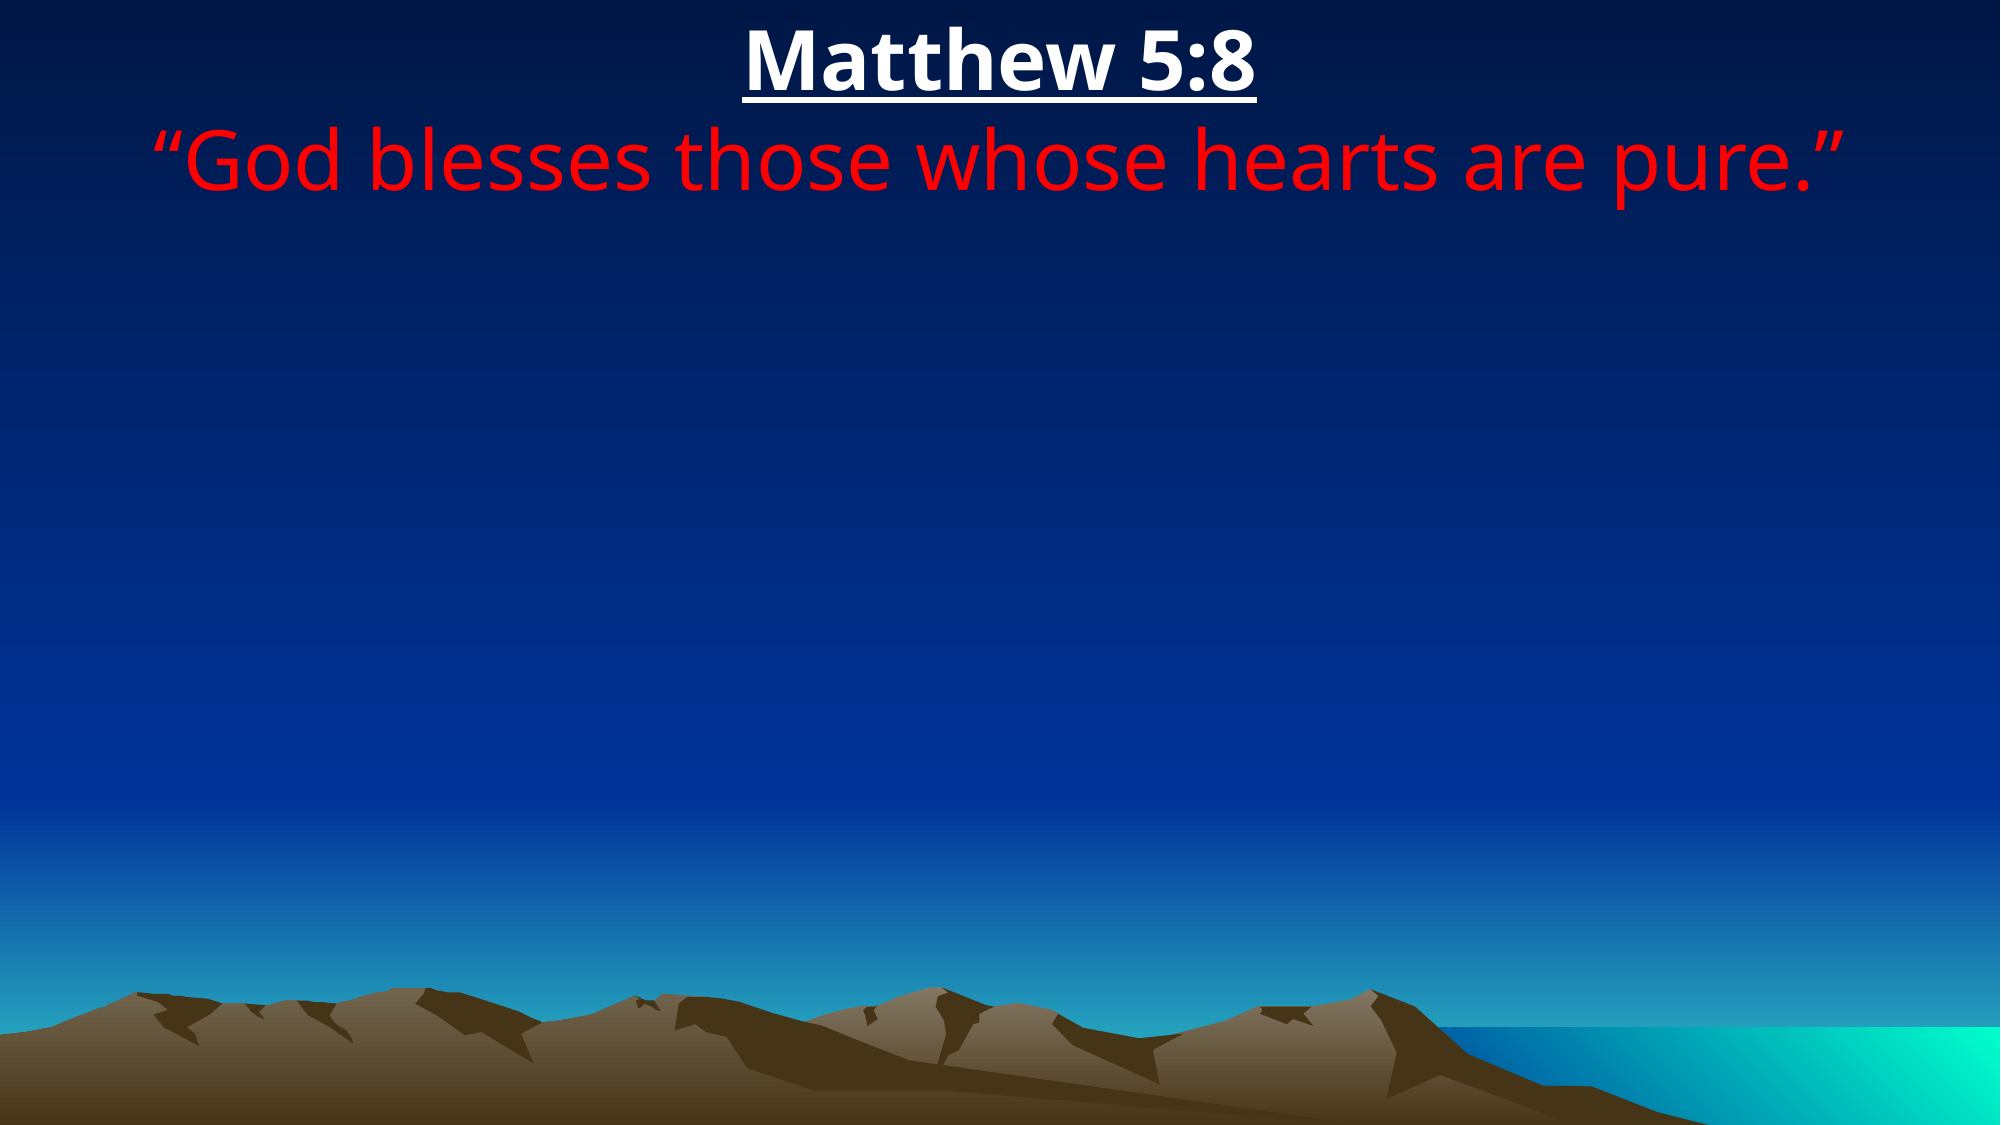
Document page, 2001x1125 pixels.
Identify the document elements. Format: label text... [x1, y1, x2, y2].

text_box Matthew 5:8 “God blesses those whose hearts are pure.” [0, 0, 2000, 988]
